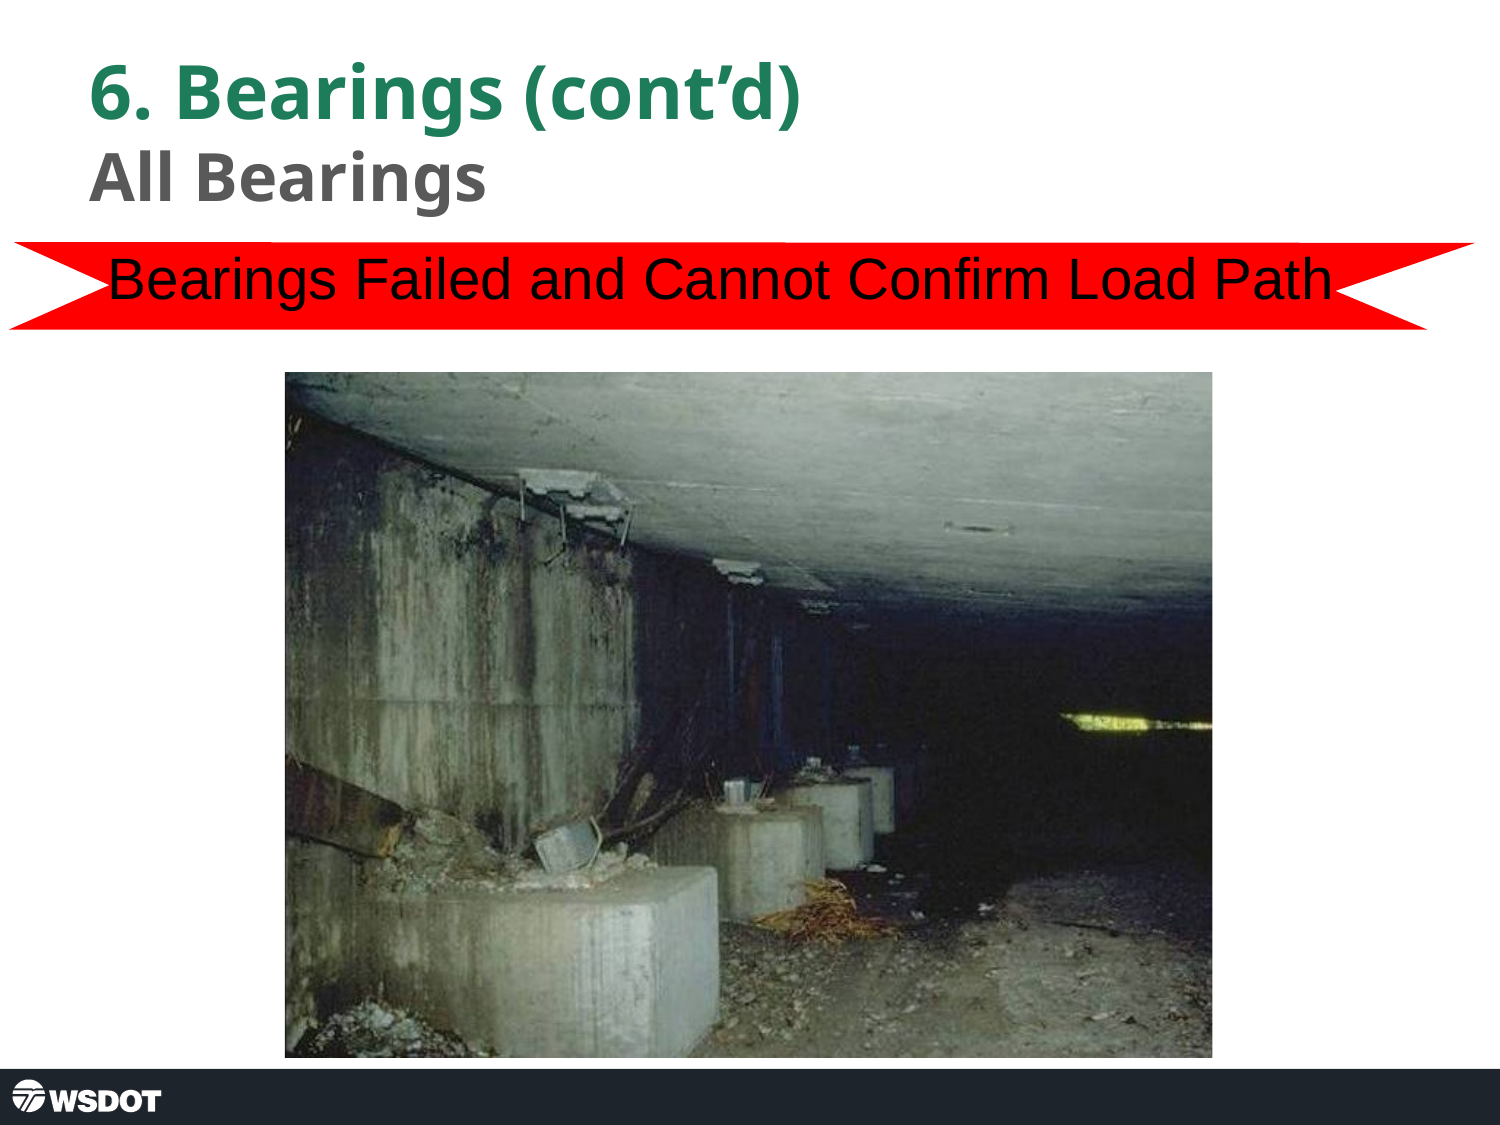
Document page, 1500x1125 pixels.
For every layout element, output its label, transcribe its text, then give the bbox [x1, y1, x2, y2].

text_box Bearings Failed and Cannot Confirm Load Path [8, 242, 1476, 330]
picture [0, 0, 1500, 1125]
text_box [284, 372, 1213, 1058]
text_box 6. Bearings (cont’d) All Bearings [74, 37, 1425, 132]
